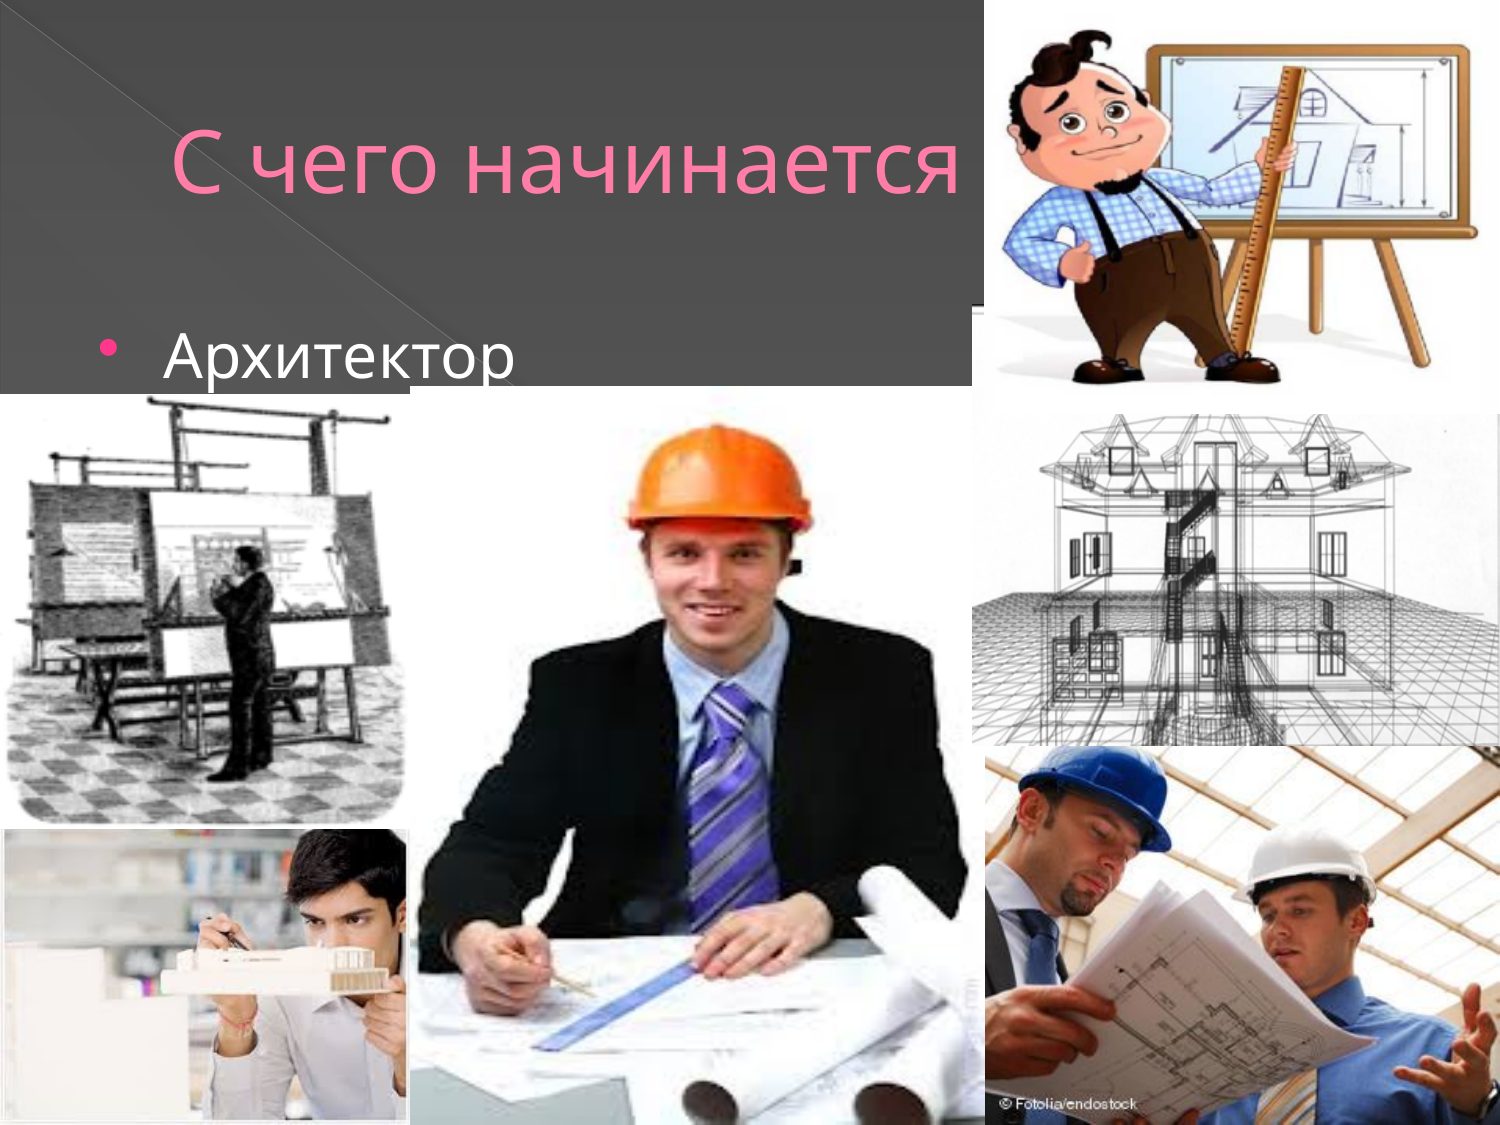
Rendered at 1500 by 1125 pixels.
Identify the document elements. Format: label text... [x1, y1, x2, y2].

picture [0, 0, 1500, 1125]
title С чего начинается стройка? [75, 43, 974, 274]
list Архитектор [75, 308, 962, 381]
